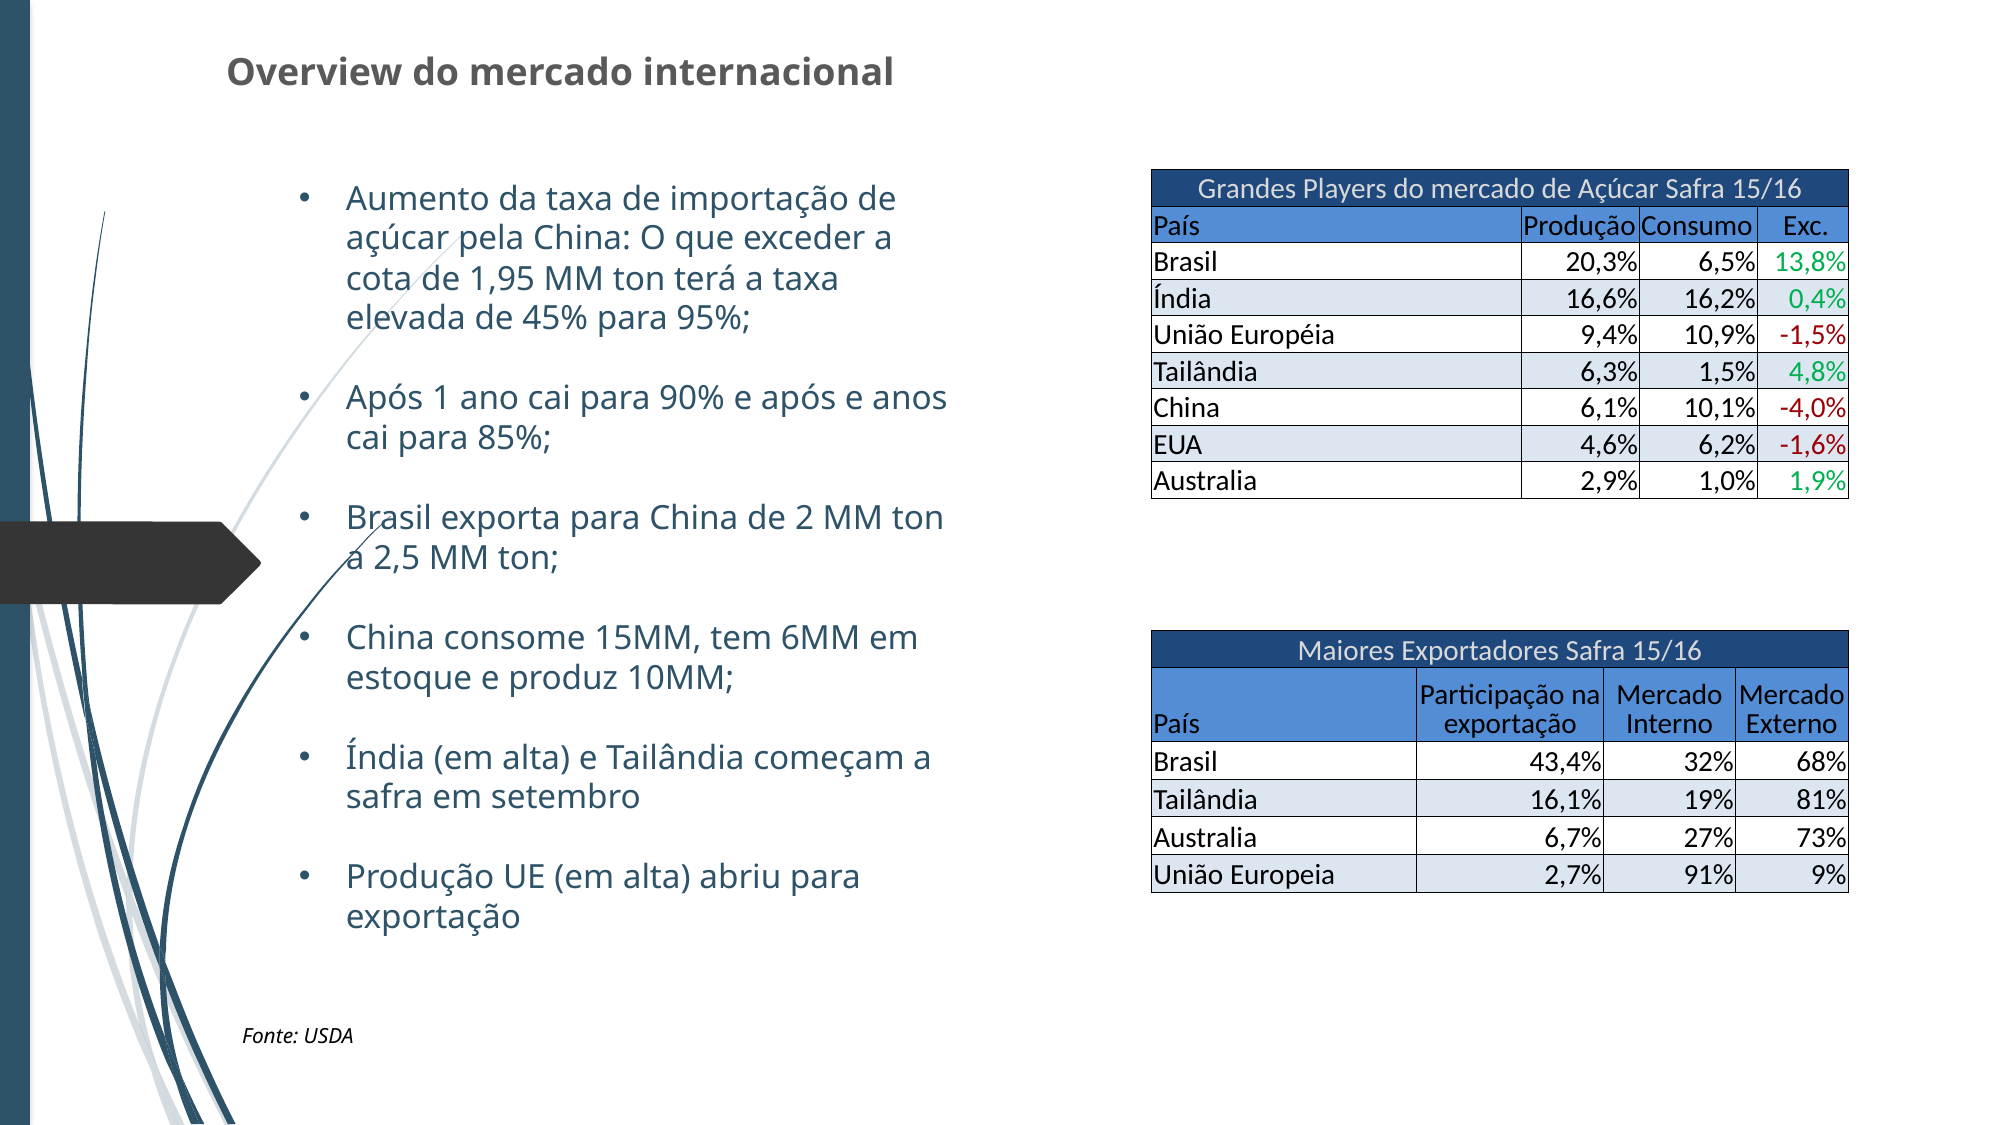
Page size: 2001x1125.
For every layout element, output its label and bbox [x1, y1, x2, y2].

table_cell [1758, 207, 1848, 242]
table_cell [1522, 389, 1639, 425]
table_cell [1152, 353, 1521, 388]
table_cell [1640, 353, 1757, 388]
table_cell [1152, 207, 1521, 242]
table_cell [1152, 243, 1521, 279]
table_cell [1736, 668, 1848, 741]
table_cell [1152, 462, 1521, 498]
table_cell [1152, 817, 1416, 854]
table_cell [1522, 280, 1639, 315]
table_cell [1640, 316, 1757, 352]
table_cell [1640, 462, 1757, 498]
table_cell [1152, 316, 1521, 352]
table_cell [1152, 780, 1416, 816]
table_cell [1758, 280, 1848, 315]
table_cell [1736, 780, 1848, 816]
table_cell [1152, 855, 1416, 892]
table_cell [1758, 426, 1848, 461]
table_cell [1152, 389, 1521, 425]
table_cell [1736, 855, 1848, 892]
table_cell [1640, 207, 1757, 242]
table_cell [1758, 462, 1848, 498]
table_cell [1604, 780, 1735, 816]
table_cell [1758, 243, 1848, 279]
text_box [227, 169, 1586, 1125]
table_cell [1604, 742, 1735, 779]
table_cell [1604, 817, 1735, 854]
table_cell [1152, 742, 1416, 779]
table_cell [1522, 207, 1639, 242]
table_cell [1522, 243, 1639, 279]
table_cell [1640, 280, 1757, 315]
table_cell [1417, 855, 1603, 892]
text_box [211, 40, 1674, 116]
table_cell [1417, 817, 1603, 854]
table_cell [1417, 668, 1603, 741]
table_cell [1522, 426, 1639, 461]
table_cell [1522, 353, 1639, 388]
table_cell [1417, 780, 1603, 816]
table_cell [1604, 668, 1735, 741]
table_cell [1522, 462, 1639, 498]
table_cell [1758, 316, 1848, 352]
table_header [1152, 631, 1848, 667]
table_cell [1152, 668, 1416, 741]
table_cell [1522, 316, 1639, 352]
table_cell [1640, 243, 1757, 279]
table_header [1152, 170, 1848, 206]
table_cell [1736, 817, 1848, 854]
table_cell [1417, 742, 1603, 779]
table_cell [1152, 426, 1521, 461]
table_cell [1758, 389, 1848, 425]
table_cell [1152, 280, 1521, 315]
table_cell [1640, 426, 1757, 461]
table_cell [1758, 353, 1848, 388]
table_cell [1604, 855, 1735, 892]
table_cell [1736, 742, 1848, 779]
table_cell [1640, 389, 1757, 425]
